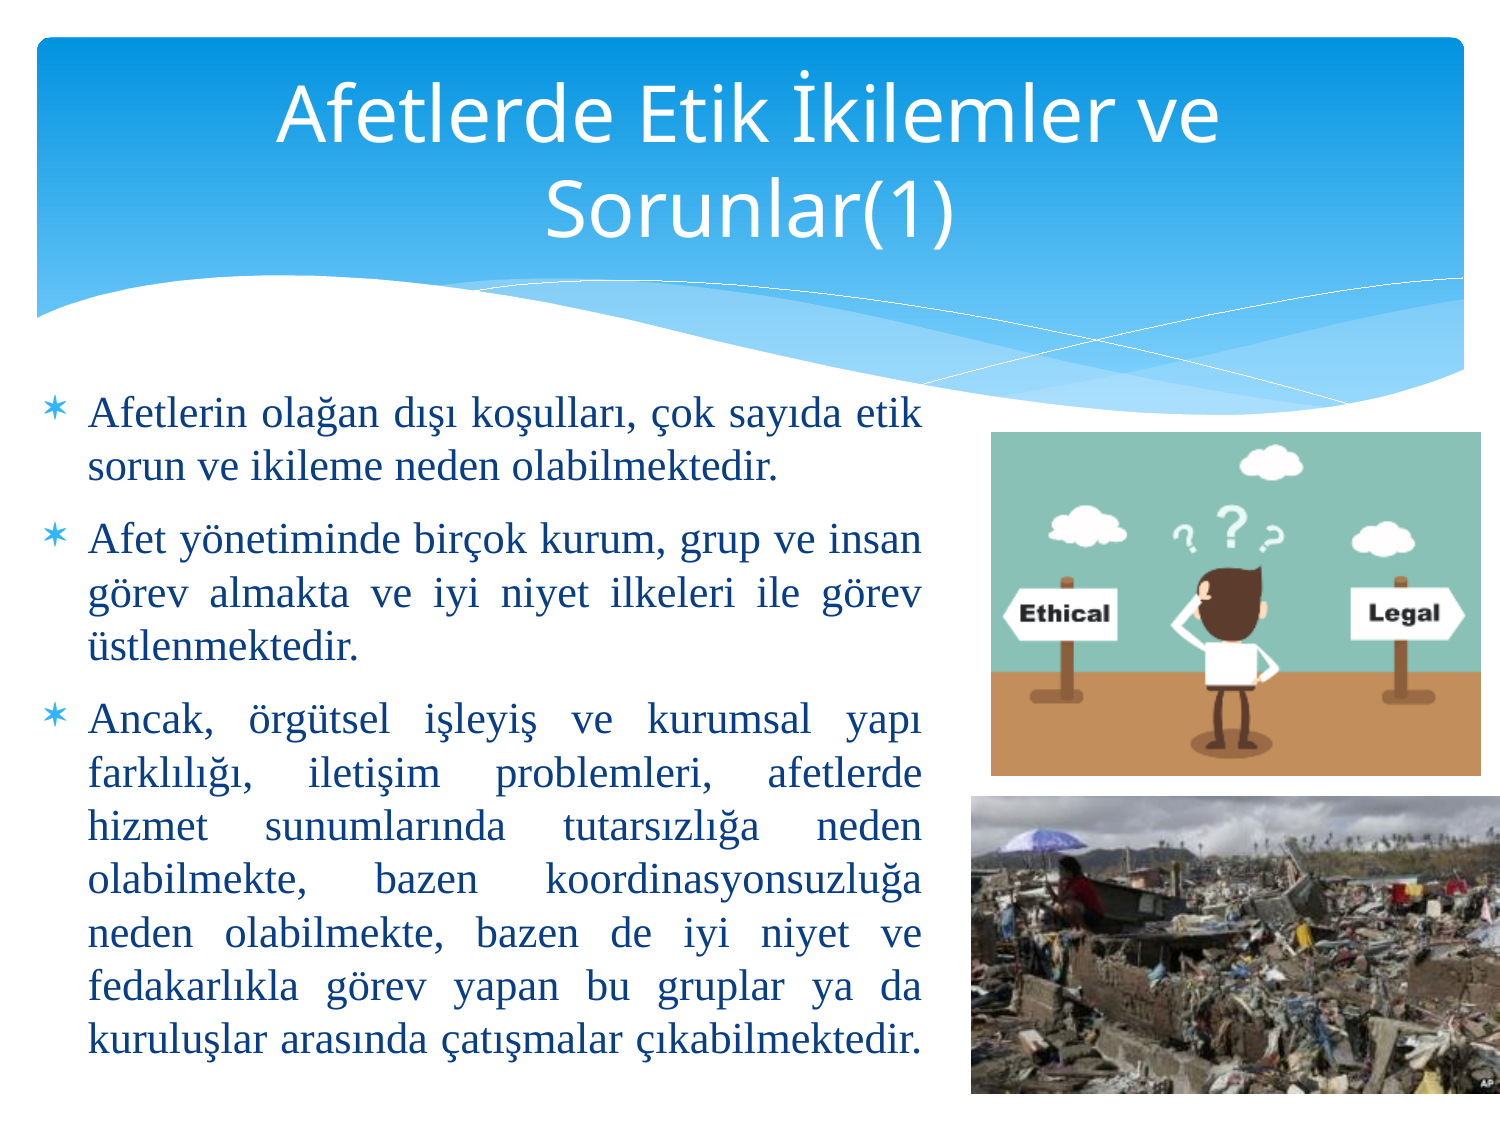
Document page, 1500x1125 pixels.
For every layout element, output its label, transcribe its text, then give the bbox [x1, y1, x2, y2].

list Afetlerin olağan dışı koşulları, çok sayıda etik sorun ve ikileme neden olabilmektedir. Afet yönetiminde birçok kurum, grup ve insan görev almakta ve iyi niyet ilkeleri ile görev üstlenmektedir. Ancak, örgütsel işleyiş ve kurumsal yapı farklılığı, iletişim problemleri, afetlerde hizmet sunumlarında tutarsızlığa neden olabilmekte, bazen koordinasyonsuzluğa neden olabilmekte, bazen de iyi niyet ve fedakarlıkla görev yapan bu gruplar ya da kuruluşlar arasında çatışmalar çıkabilmektedir. [29, 375, 939, 1118]
picture [971, 796, 1500, 1095]
picture [990, 432, 1481, 776]
title Afetlerde Etik İkilemler ve Sorunlar(1) [75, 55, 1425, 261]
